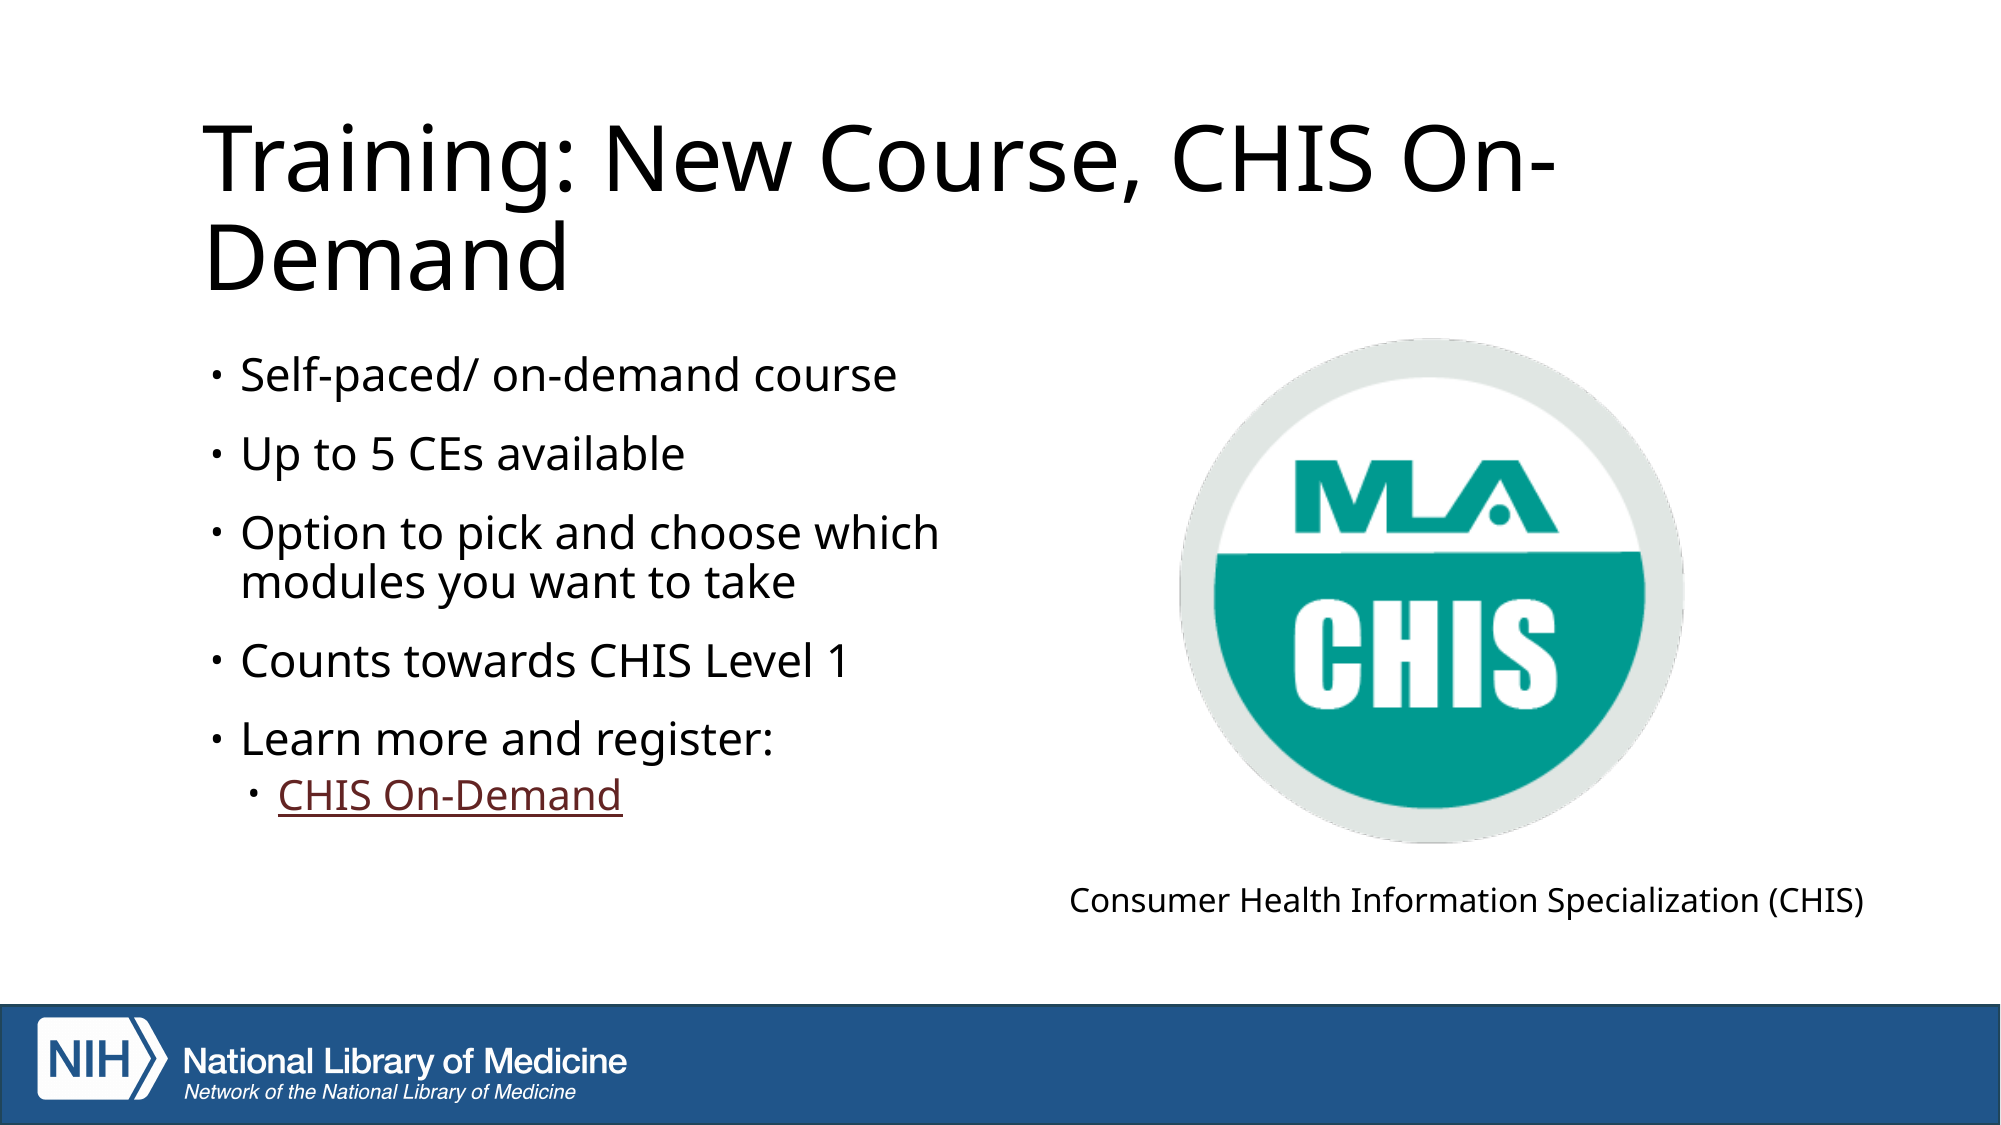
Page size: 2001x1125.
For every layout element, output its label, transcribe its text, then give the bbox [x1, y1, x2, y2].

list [1176, 337, 1685, 846]
text_box Consumer Health Information Specialization (CHIS) [1054, 872, 1900, 927]
picture [37, 1017, 627, 1112]
list Self-paced/ on-demand course Up to 5 CEs available Option to pick and choose which modules you want to take Counts towards CHIS Level 1 Learn more and register: CHIS On-Demand [187, 344, 968, 998]
title Training: New Course, CHIS On-Demand [187, 99, 1808, 323]
